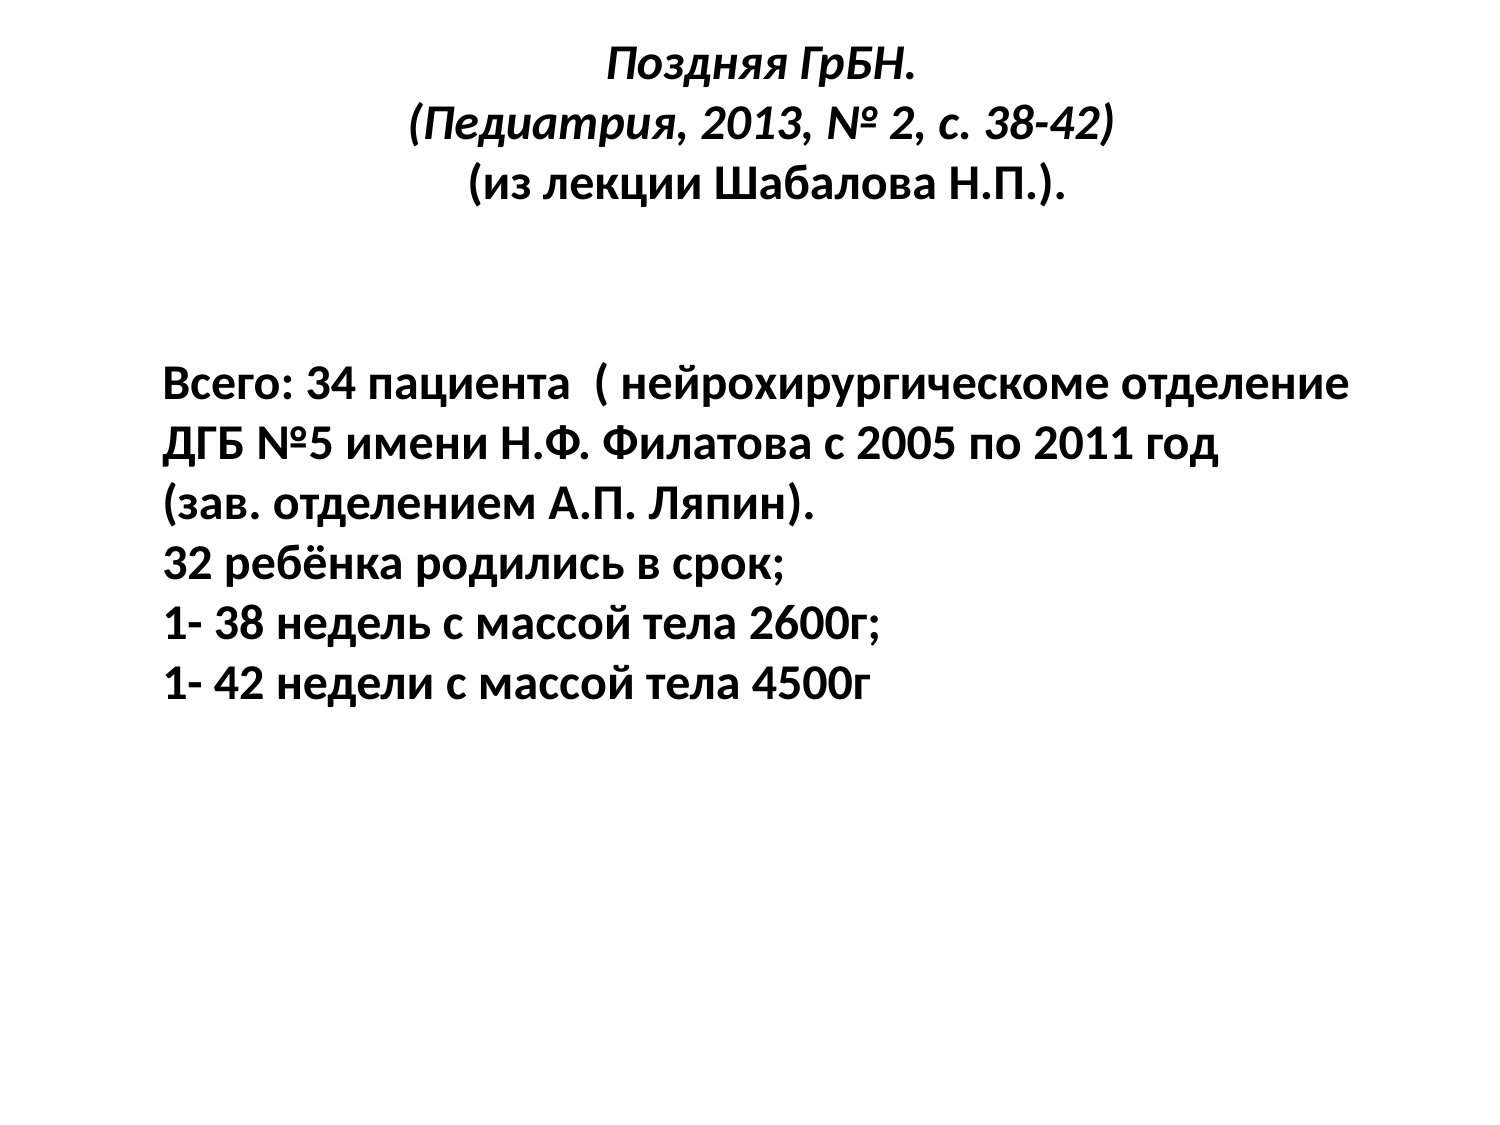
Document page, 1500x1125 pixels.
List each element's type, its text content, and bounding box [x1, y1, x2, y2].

text_box Всего: 34 пациента ( нейрохирургическоме отделение ДГБ №5 имени Н.Ф. Филатова с 2005 по 2011 год (зав. отделением А.П. Ляпин). 32 ребёнка родились в срок; 1- 38 недель с массой тела 2600г; 1- 42 недели с массой тела 4500г [147, 341, 1424, 717]
title Поздняя ГрБН. (Педиатрия, 2013, № 2, с. 38-42) (из лекции Шабалова Н.П.). [123, 31, 1399, 209]
